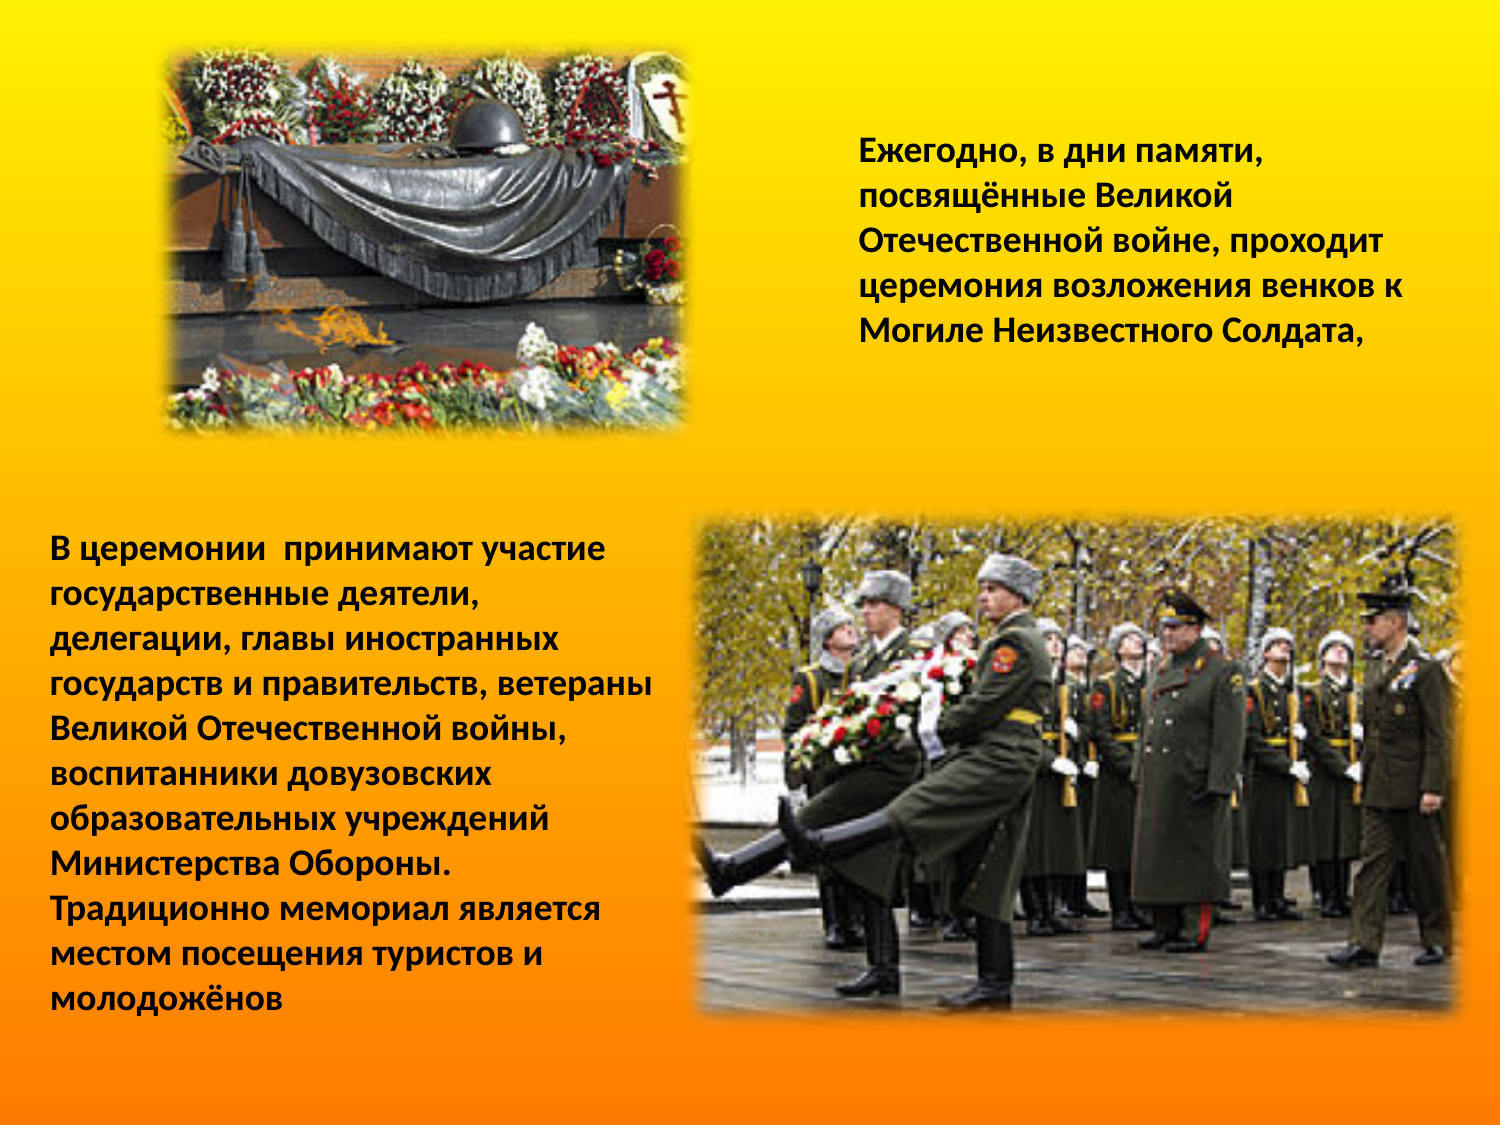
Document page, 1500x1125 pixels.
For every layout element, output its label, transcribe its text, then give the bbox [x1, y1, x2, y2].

picture [152, 34, 700, 446]
picture [679, 503, 1474, 1032]
text_box В церемонии принимают участие государственные деятели, делегации, главы иностранных государств и правительств, ветераны Великой Отечественной войны, воспитанники довузовских образовательных учреждений Министерства Обороны. Традиционно мемориал является местом посещения туристов и молодожёнов [35, 515, 674, 1026]
text_box Ежегодно, в дни памяти, посвящённые Великой Отечественной войне, проходит церемония возложения венков к Могиле Неизвестного Солдата, [843, 117, 1454, 357]
